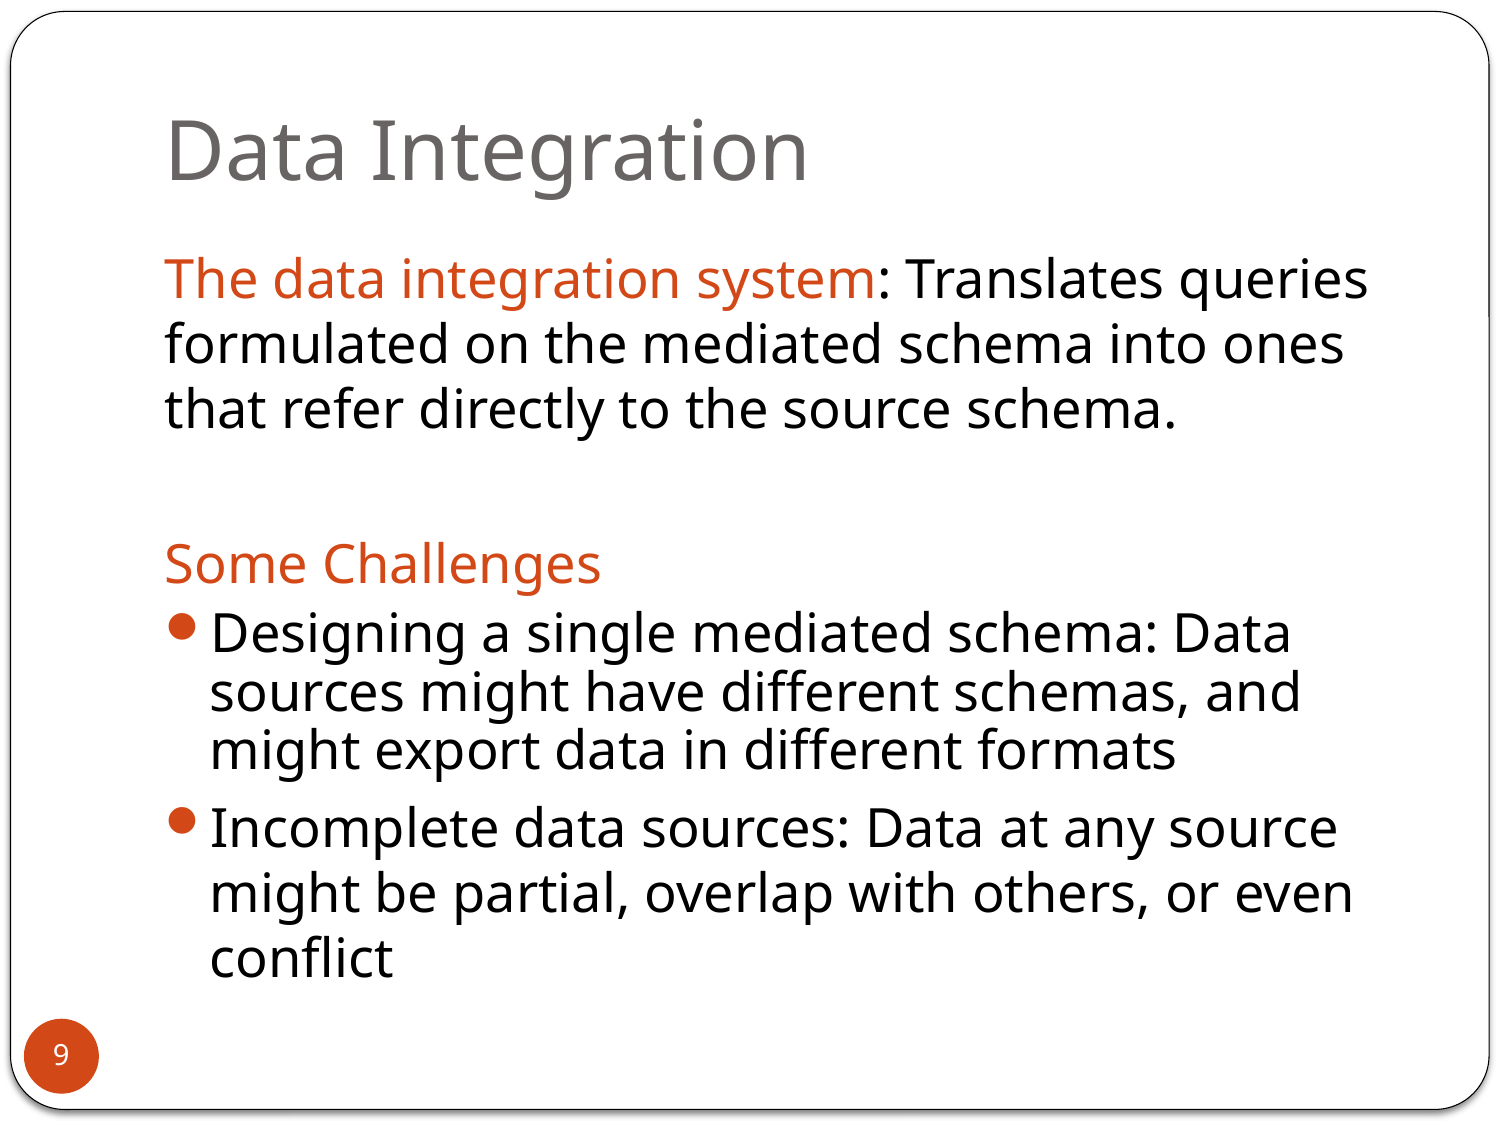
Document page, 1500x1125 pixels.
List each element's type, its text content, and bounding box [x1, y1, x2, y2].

title Data Integration [150, 24, 1425, 213]
slide_number 9 [23, 1018, 99, 1094]
list The data integration system: Translates queries formulated on the mediated schema into ones that refer directly to the source schema. Some Challenges Designing a single mediated schema: Data sources might have different schemas, and might export data in different formats Incomplete data sources: Data at any source might be partial, overlap with others, or even conflict [150, 237, 1425, 988]
